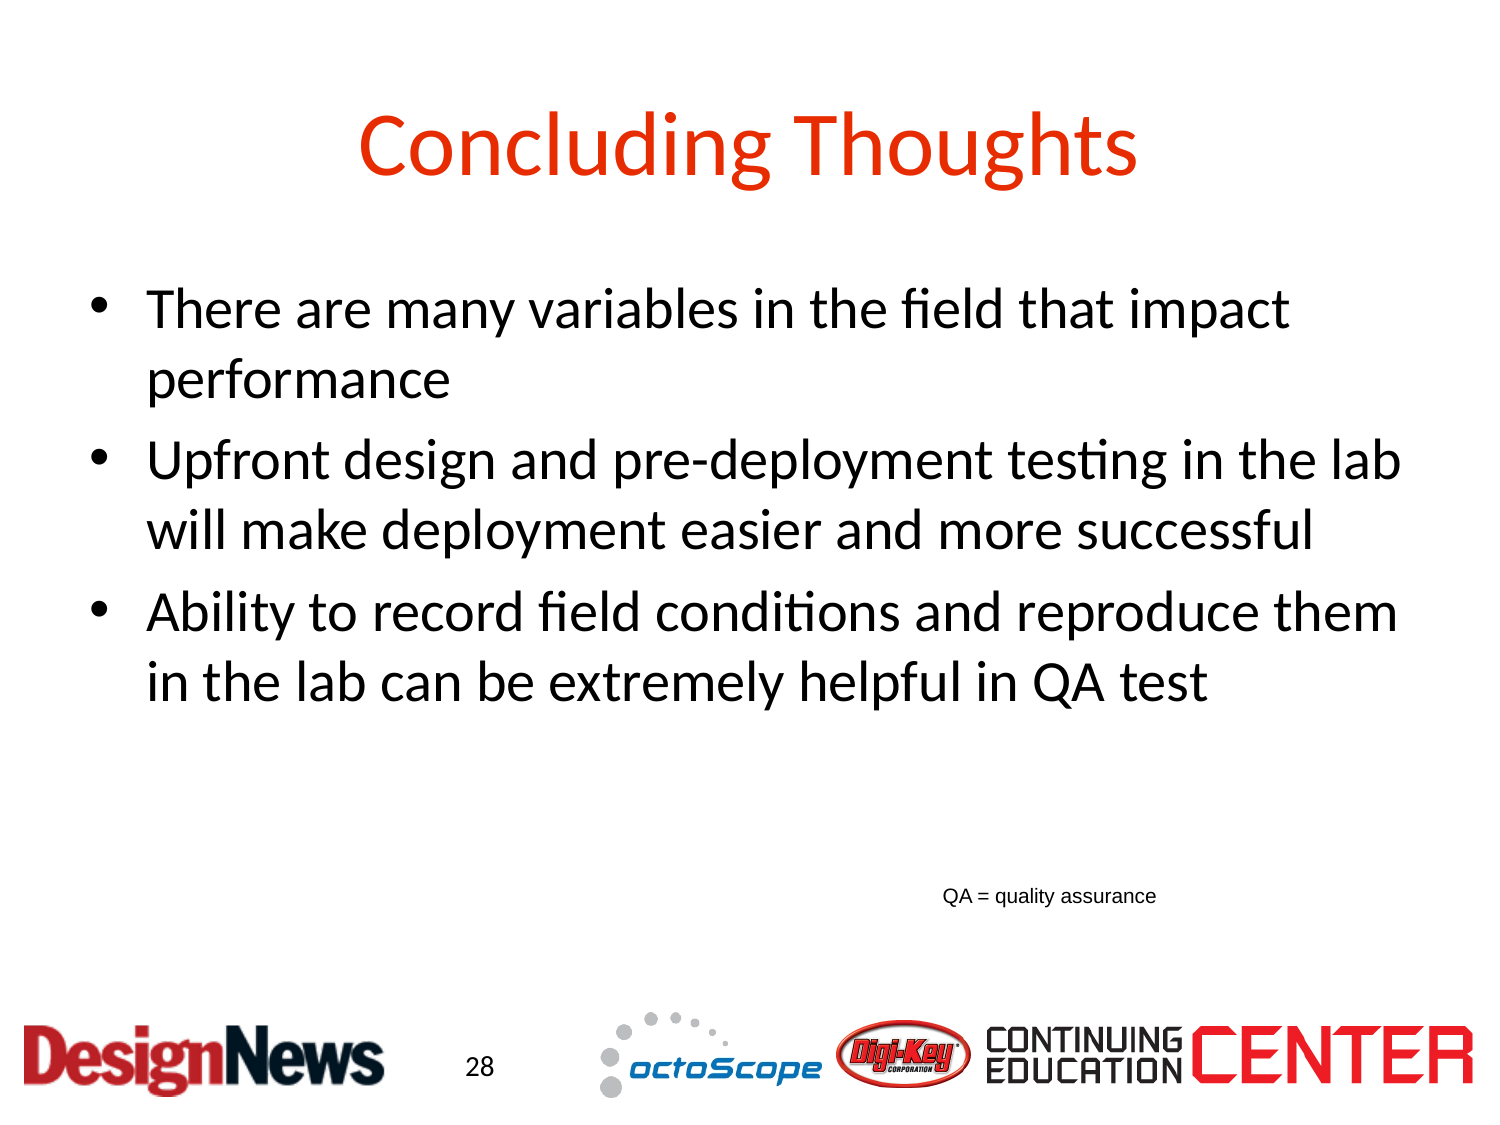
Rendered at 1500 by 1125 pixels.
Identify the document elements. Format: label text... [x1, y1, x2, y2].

picture [600, 1012, 822, 1098]
list There are many variables in the field that impact performance Upfront design and pre-deployment testing in the lab will make deployment easier and more successful Ability to record field conditions and reproduce them in the lab can be extremely helpful in QA test [75, 262, 1425, 800]
picture [24, 1024, 386, 1097]
title Concluding Thoughts [75, 45, 1425, 233]
picture [836, 1020, 1475, 1088]
slide_number 28 [450, 1040, 800, 1100]
text_box QA = quality assurance [927, 875, 1172, 915]
